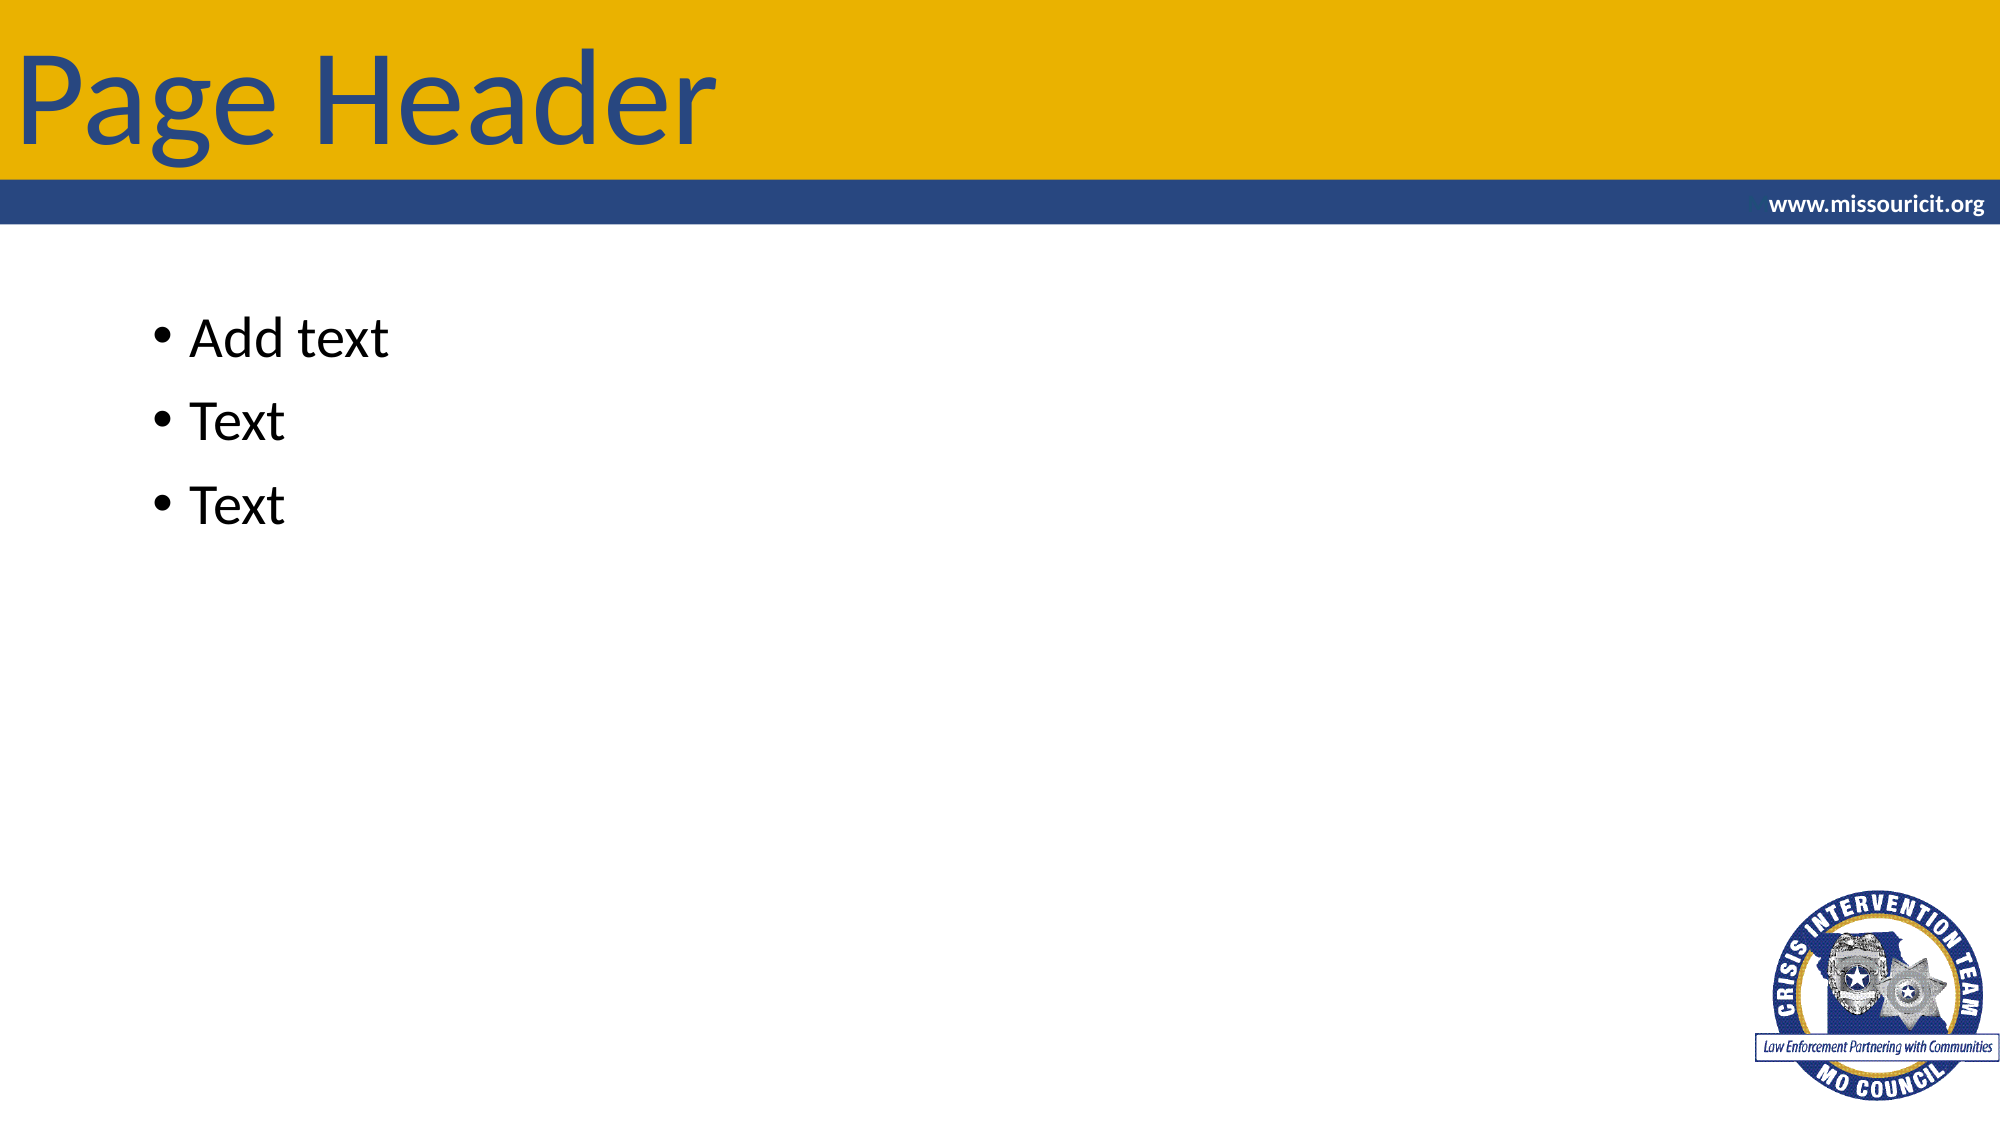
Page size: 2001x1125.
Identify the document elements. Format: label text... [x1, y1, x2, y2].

list Add text Text Text [137, 299, 1863, 1014]
title Page Header [0, 18, 2000, 168]
picture [1755, 886, 2000, 1103]
